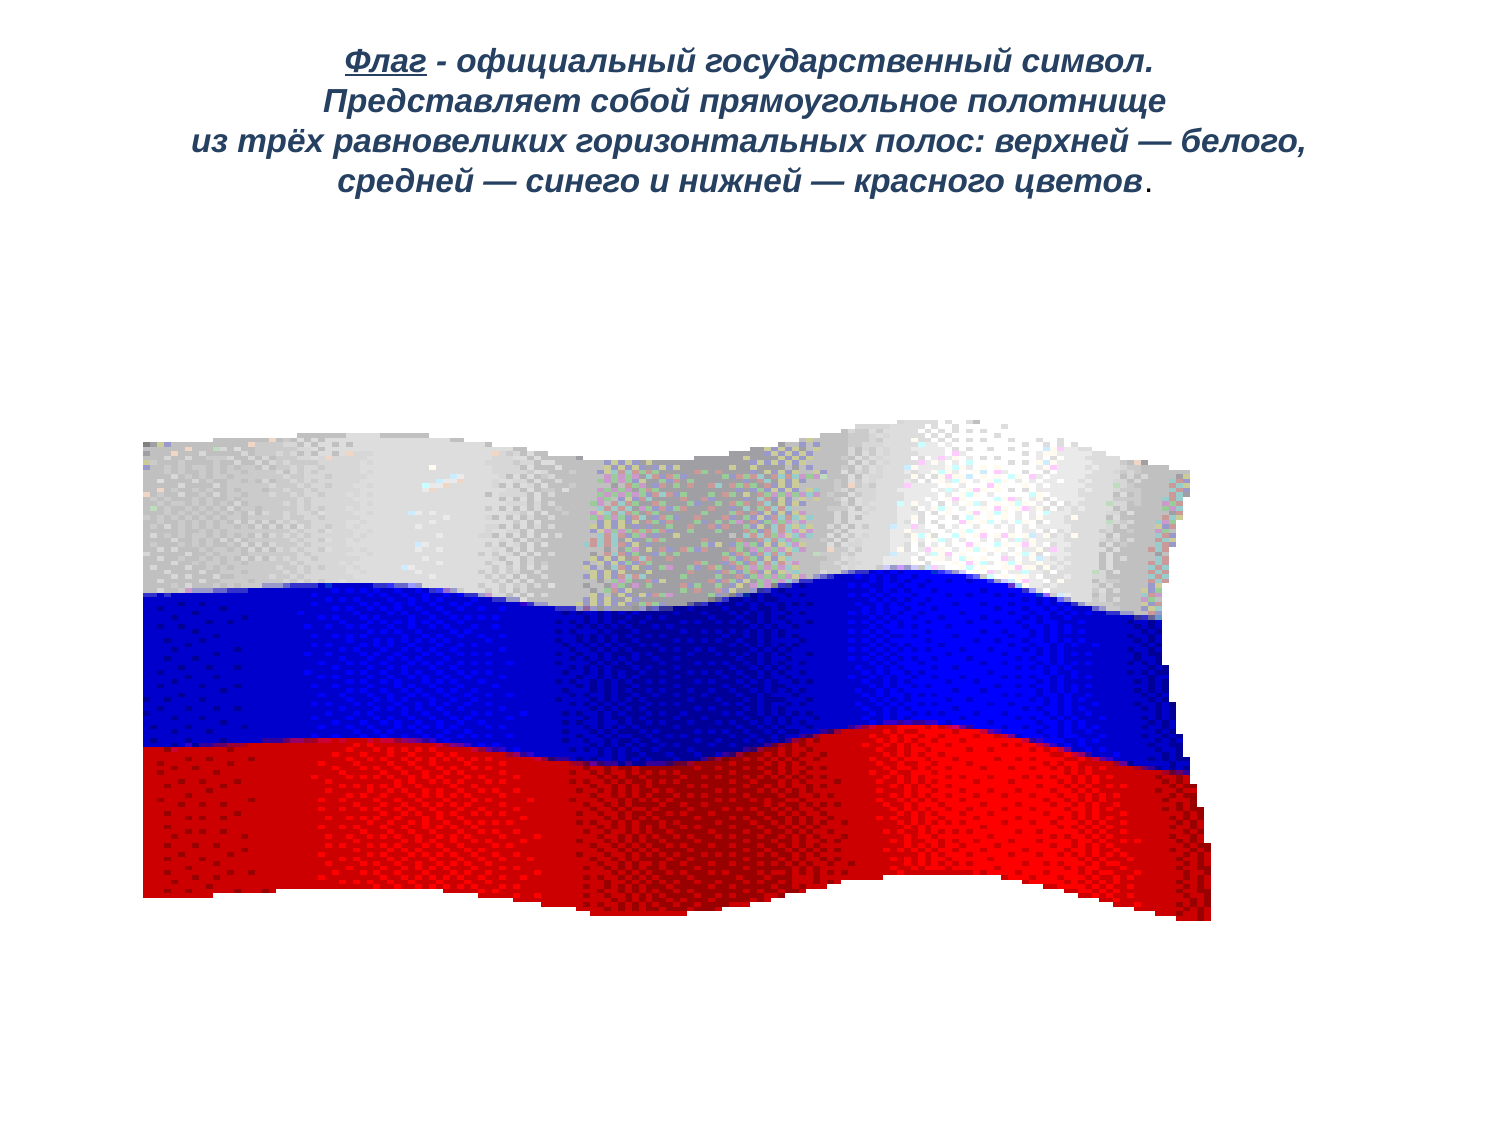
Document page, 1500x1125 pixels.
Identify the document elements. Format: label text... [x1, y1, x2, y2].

title Флаг - официальный государственный символ. Представляет собой прямоугольное полотнище из трёх равновеликих горизонтальных полос: верхней — белого, средней — синего и нижней — красного цветов. [75, 45, 1425, 233]
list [88, 420, 1211, 921]
